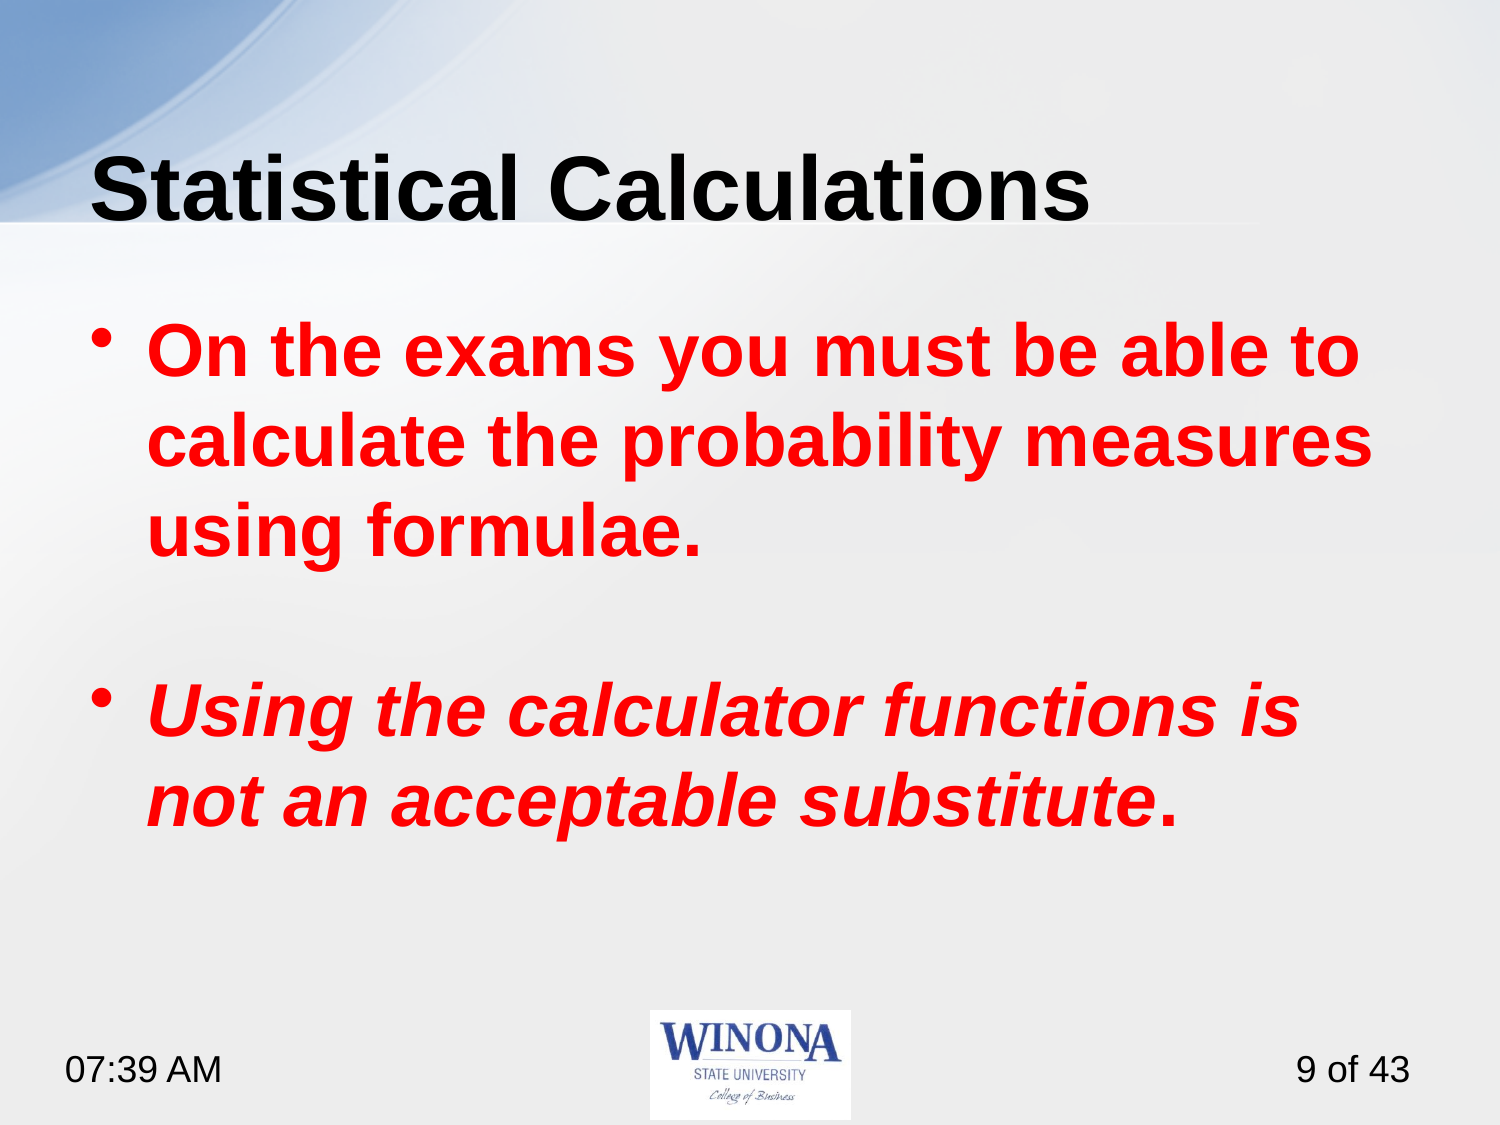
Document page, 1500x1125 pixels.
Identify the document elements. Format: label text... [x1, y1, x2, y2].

title Statistical Calculations [75, 58, 1425, 247]
list On the exams you must be able to calculate the probability measures using formulae. Using the calculator functions is not an acceptable substitute. [75, 294, 1425, 1037]
picture [0, 0, 1500, 1125]
